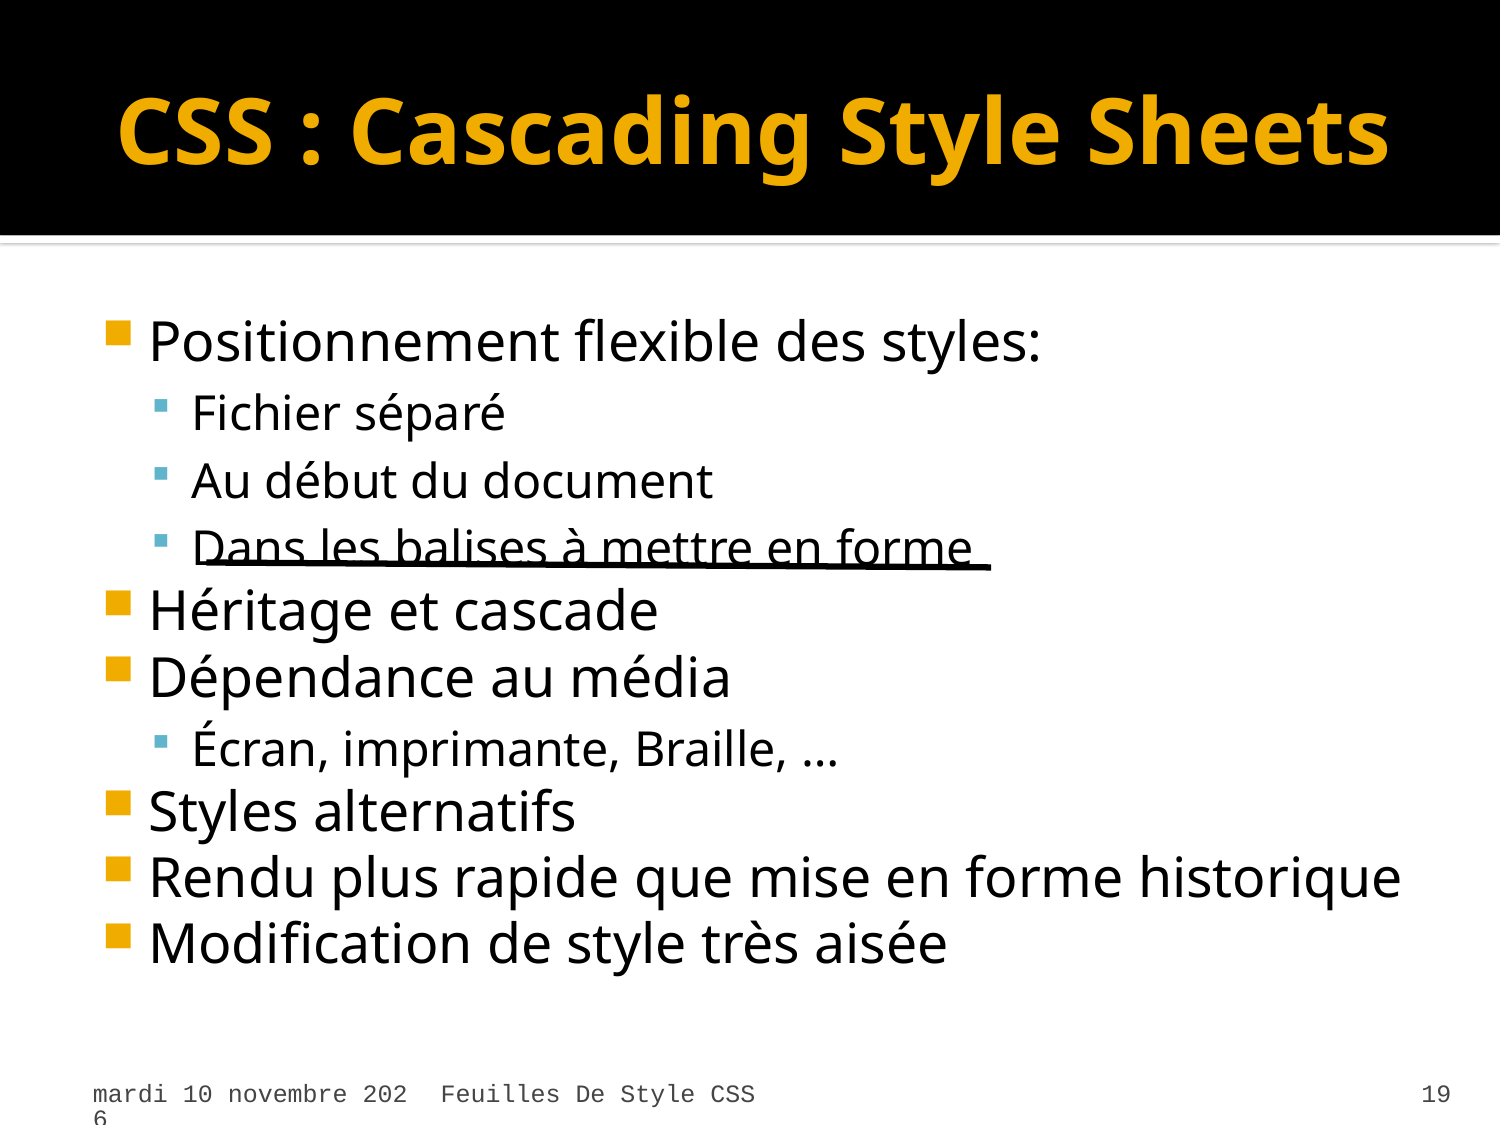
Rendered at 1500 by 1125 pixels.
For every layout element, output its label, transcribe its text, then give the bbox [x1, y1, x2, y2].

slide_number 19 [1345, 1062, 1467, 1108]
footer Feuilles De Style CSS [433, 1062, 1337, 1108]
list Positionnement flexible des styles: Fichier séparé Au début du document Dans les balises à mettre en forme Héritage et cascade Dépendance au média Écran, imprimante, Braille, … Styles alternatifs Rendu plus rapide que mise en forme historique Modification de style très aisée [75, 291, 1425, 1050]
slide_number mardi 7 avril 2015 [75, 1062, 425, 1108]
title CSS : Cascading Style Sheets [75, 25, 1425, 231]
